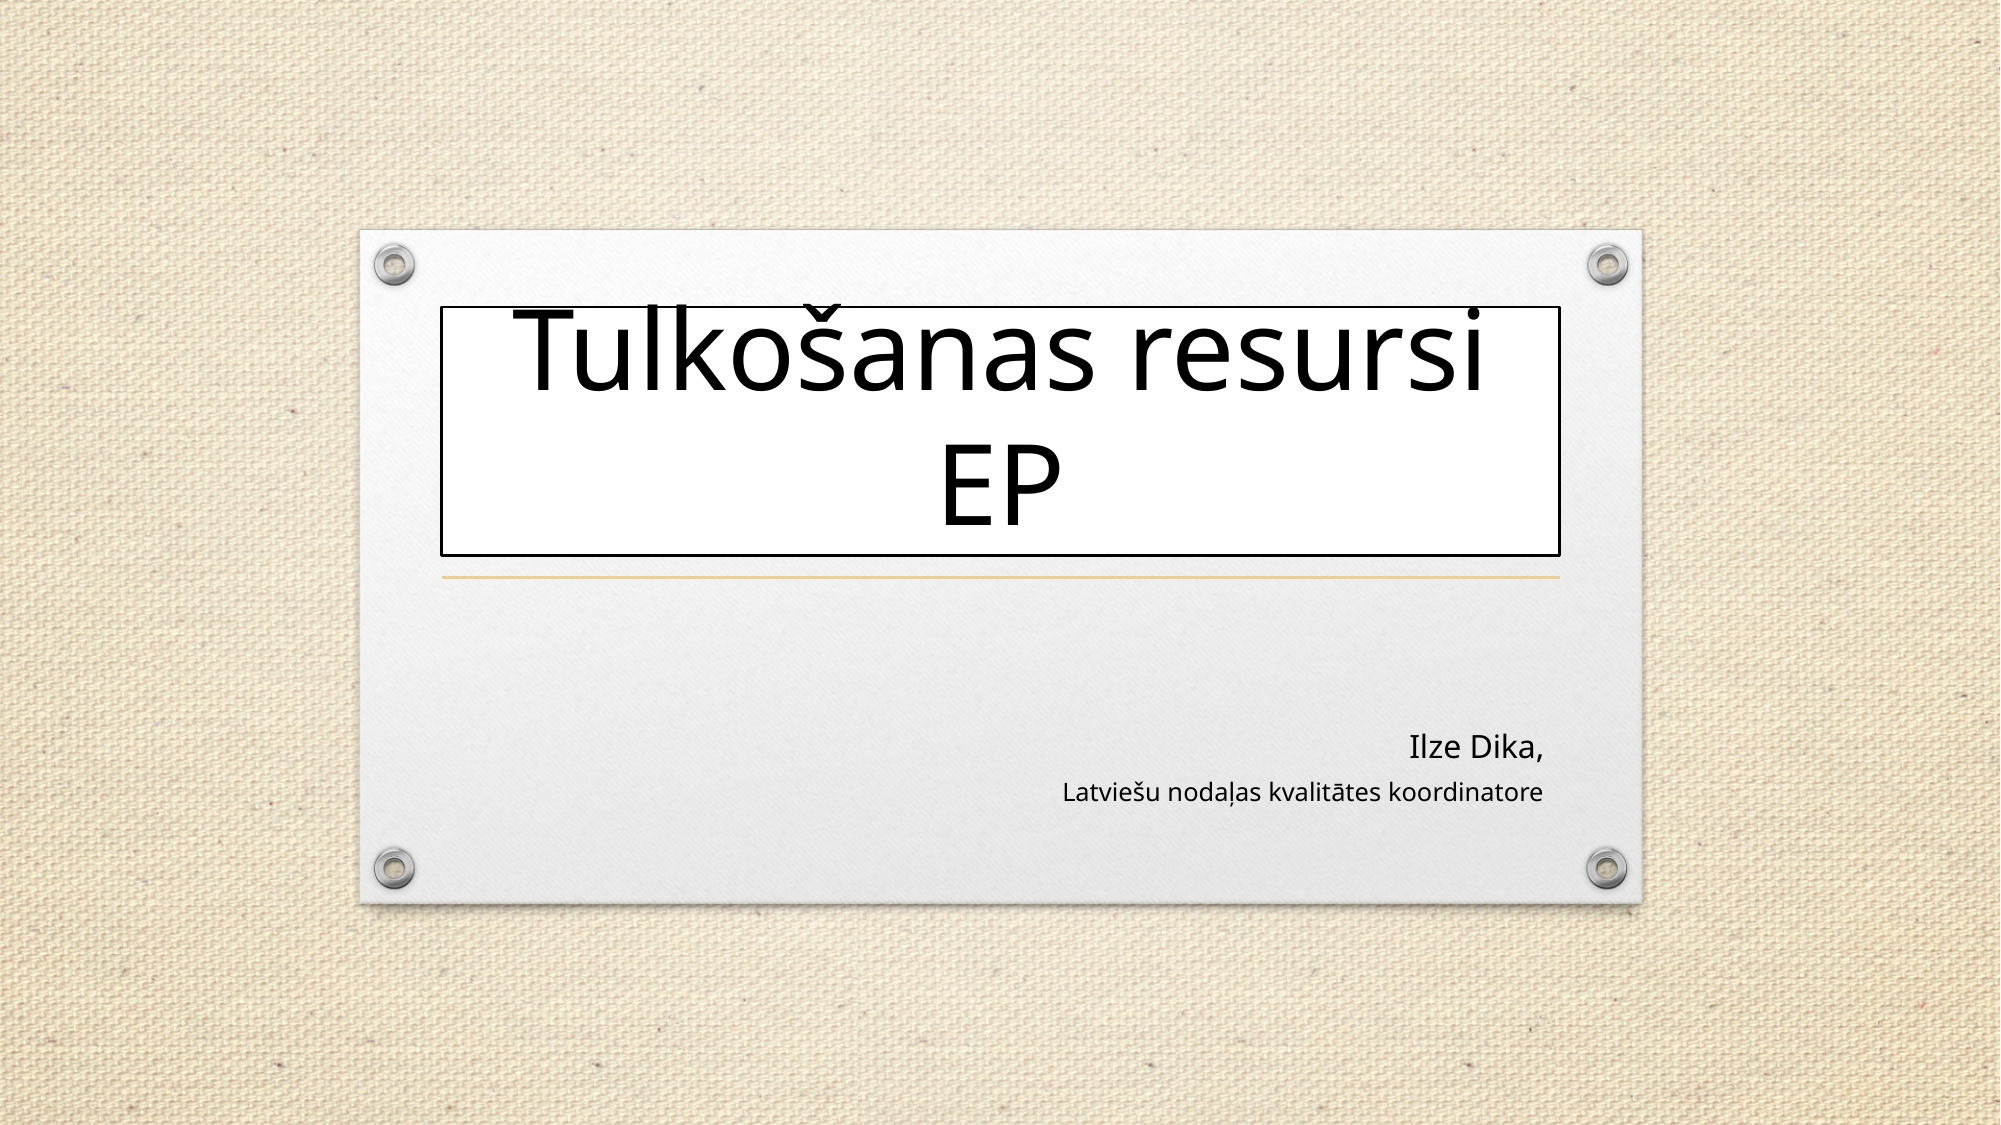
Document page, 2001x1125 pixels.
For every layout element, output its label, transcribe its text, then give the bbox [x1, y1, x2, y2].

title Tulkošanas resursi EP [440, 306, 1561, 557]
subtitle Ilze Dika, Latviešu nodaļas kvalitātes koordinatore [441, 600, 1560, 817]
picture [0, 0, 2001, 1125]
